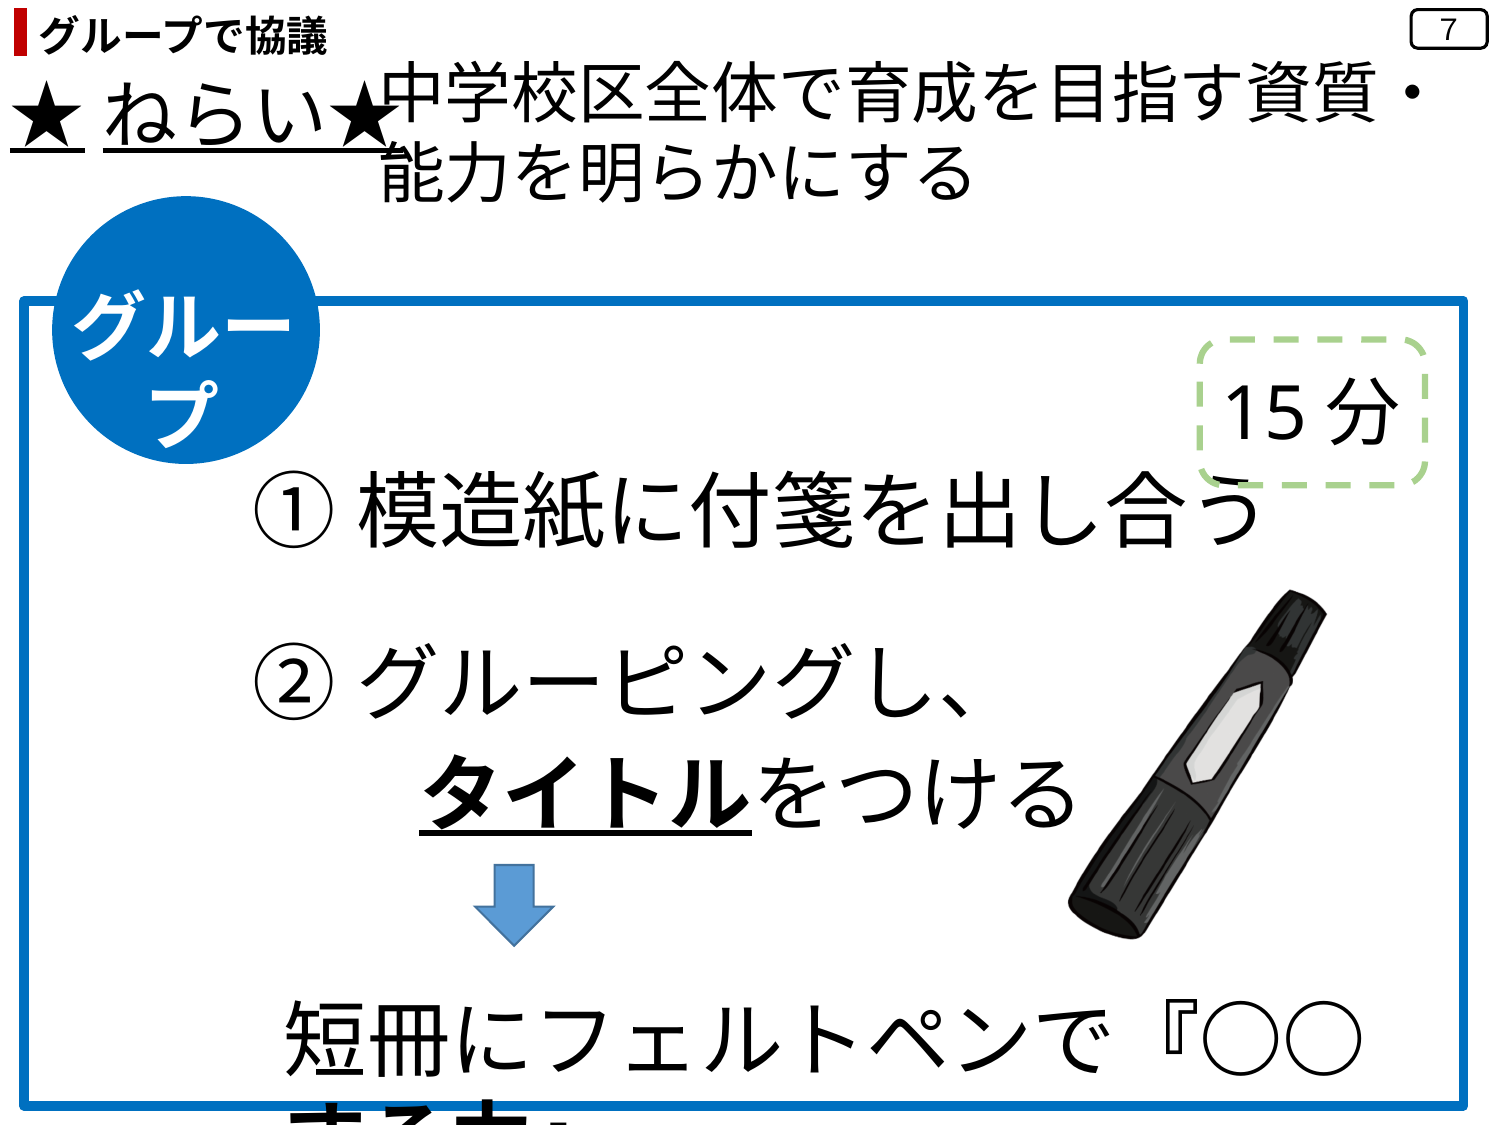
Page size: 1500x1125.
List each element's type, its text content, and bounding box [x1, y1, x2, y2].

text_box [35, 197, 329, 463]
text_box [15, 2, 1488, 68]
text_box 短冊にフェルトペンで『○○する力』 [269, 1034, 1452, 1125]
text_box [1452, 1034, 1464, 1106]
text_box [1199, 339, 1425, 486]
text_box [237, 461, 1500, 1034]
text_box [329, 301, 1464, 461]
picture [1063, 580, 1331, 947]
text_box ★ねらい★ [0, 69, 1462, 283]
text_box [23, 301, 269, 1106]
text_box 中学校区全体で育成を目指す資質・能力を明らかにする [363, 68, 1476, 219]
